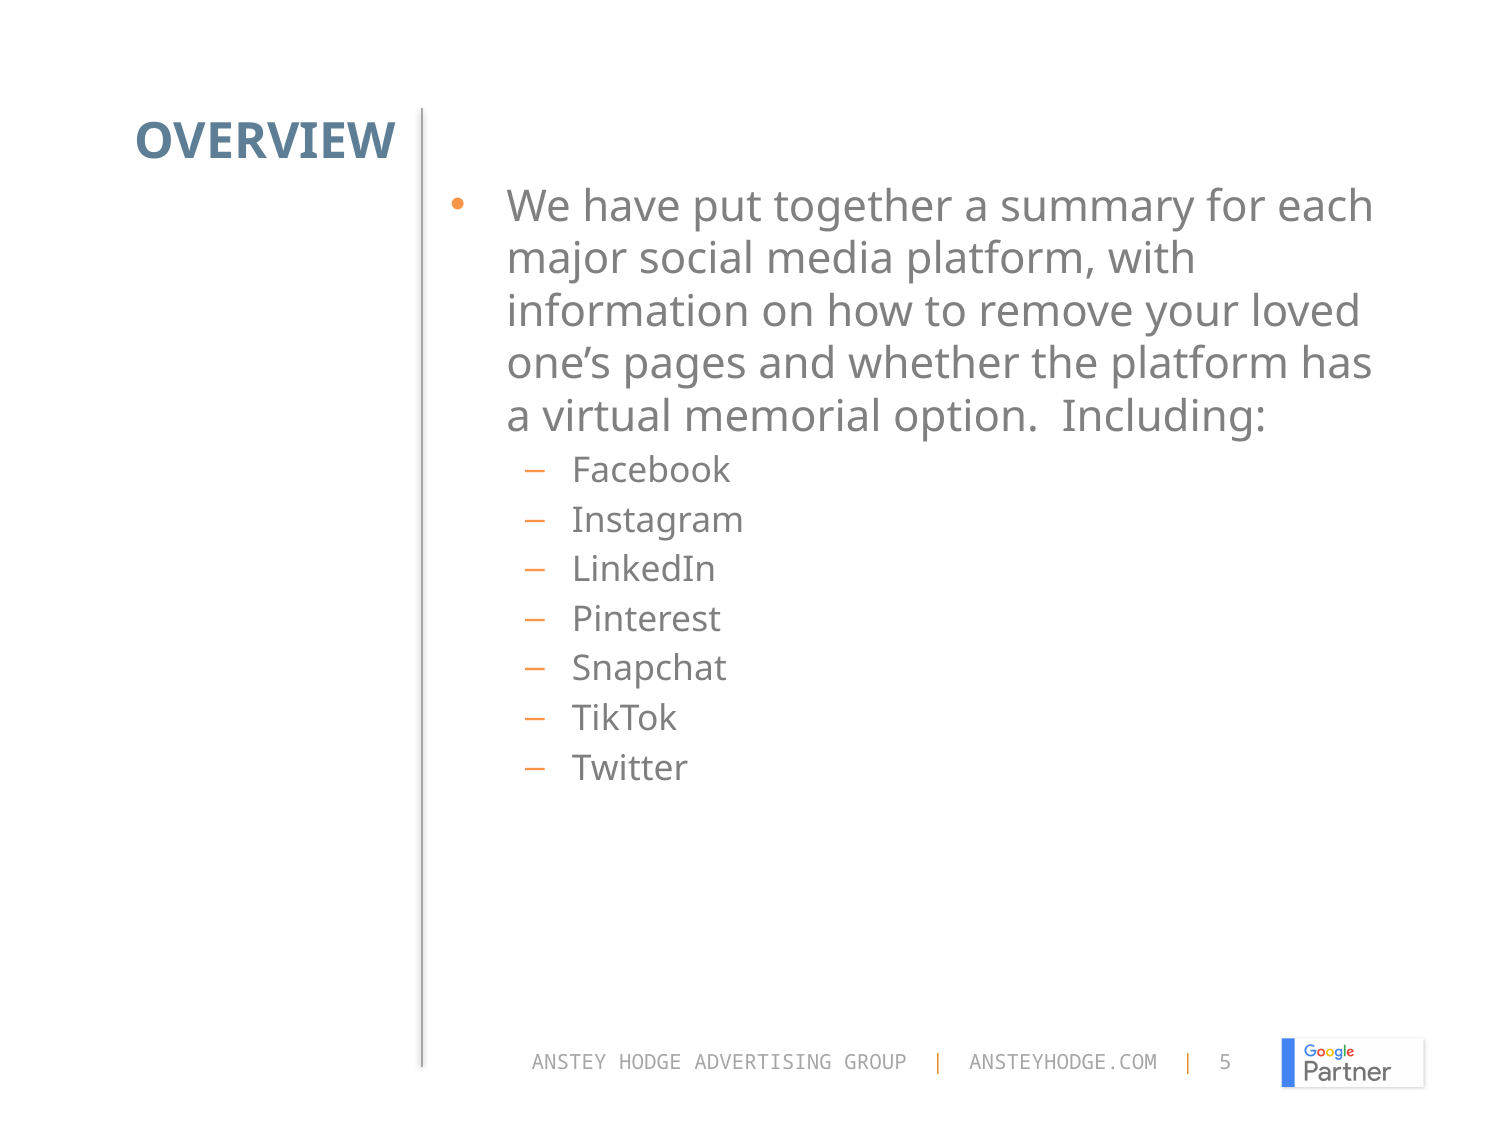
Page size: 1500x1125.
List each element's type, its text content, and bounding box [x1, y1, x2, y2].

title overview [75, 108, 396, 297]
list We have put together a summary for each major social media platform, with information on how to remove your loved one’s pages and whether the platform has a virtual memorial option. Including: Facebook Instagram LinkedIn Pinterest Snapchat TikTok Twitter [449, 108, 1379, 934]
picture [1279, 1034, 1429, 1093]
